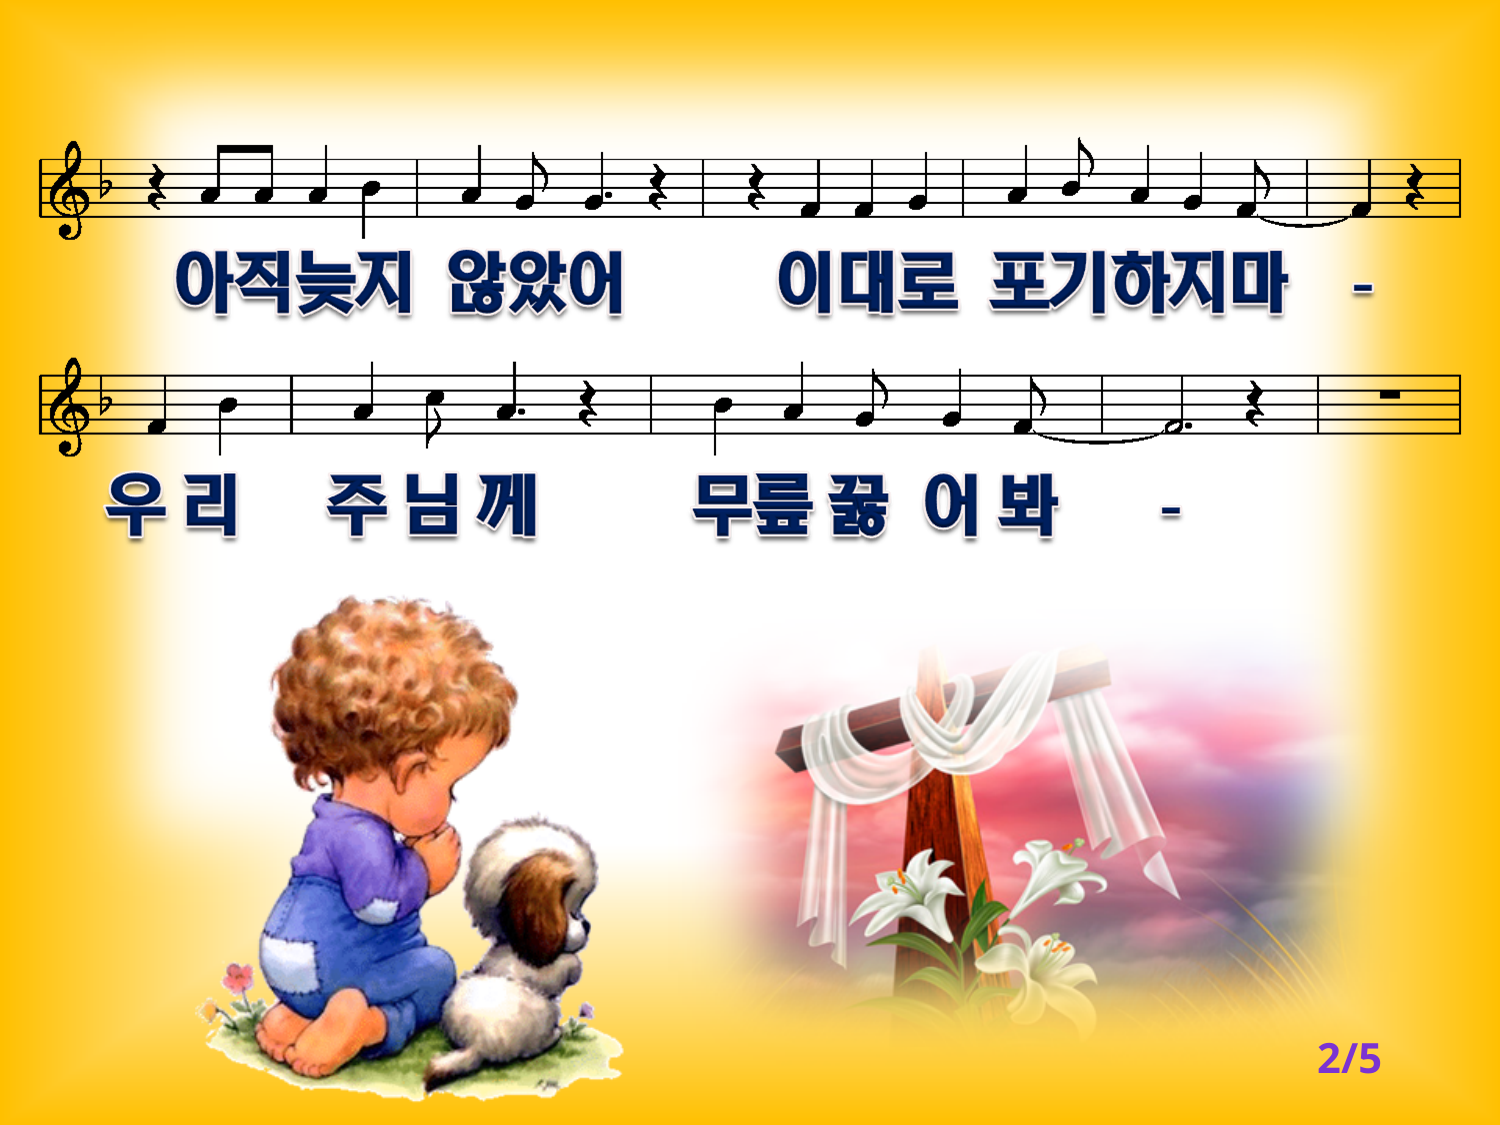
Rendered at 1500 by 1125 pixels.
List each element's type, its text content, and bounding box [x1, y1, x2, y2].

text_box 2/5 [1301, 1024, 1398, 1090]
picture [0, 0, 1500, 1125]
